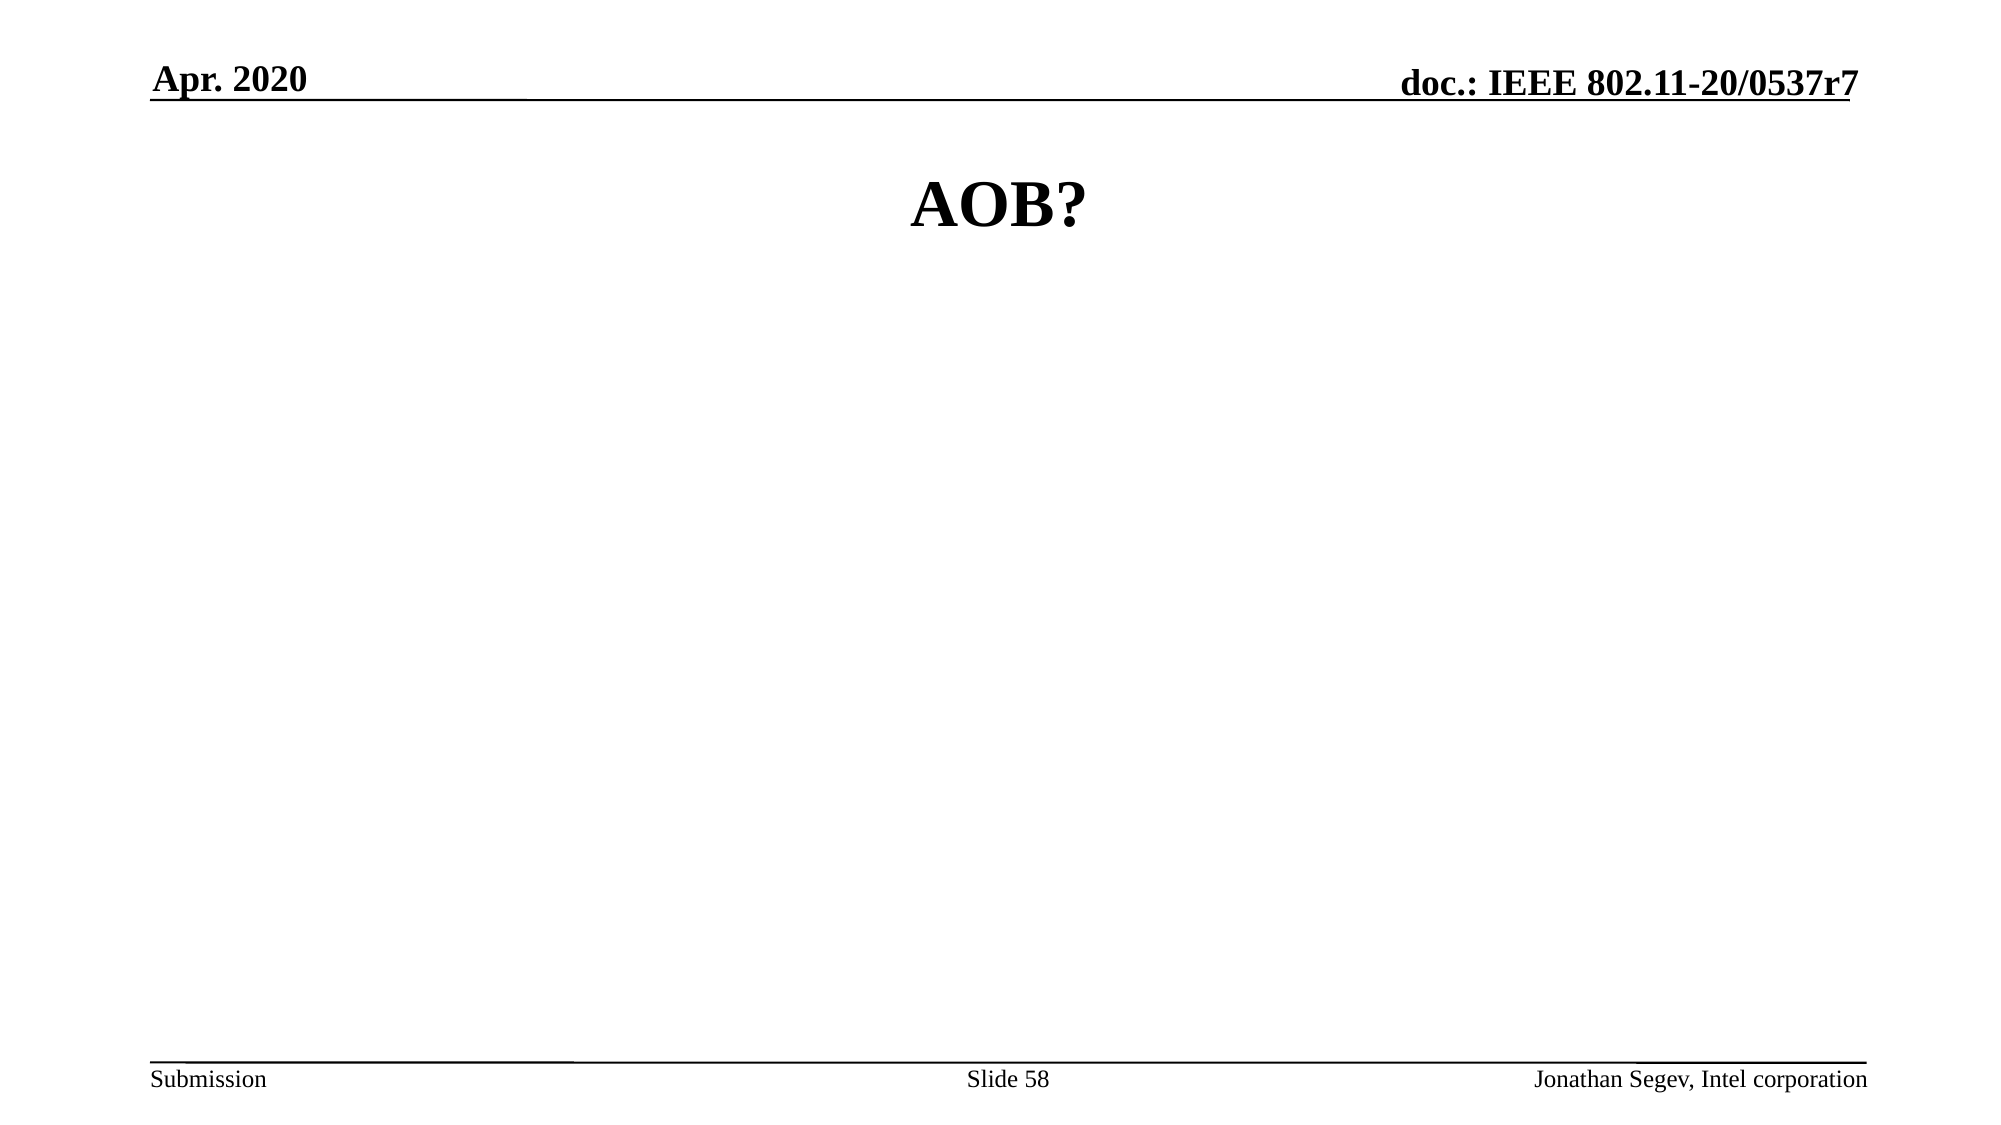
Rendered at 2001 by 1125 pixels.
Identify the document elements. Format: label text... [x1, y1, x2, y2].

title AOB? [149, 112, 1850, 288]
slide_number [152, 54, 563, 100]
slide_number Slide 58 [950, 1061, 1067, 1123]
footer Jonathan Segev, Intel corporation [1171, 1061, 1869, 1093]
